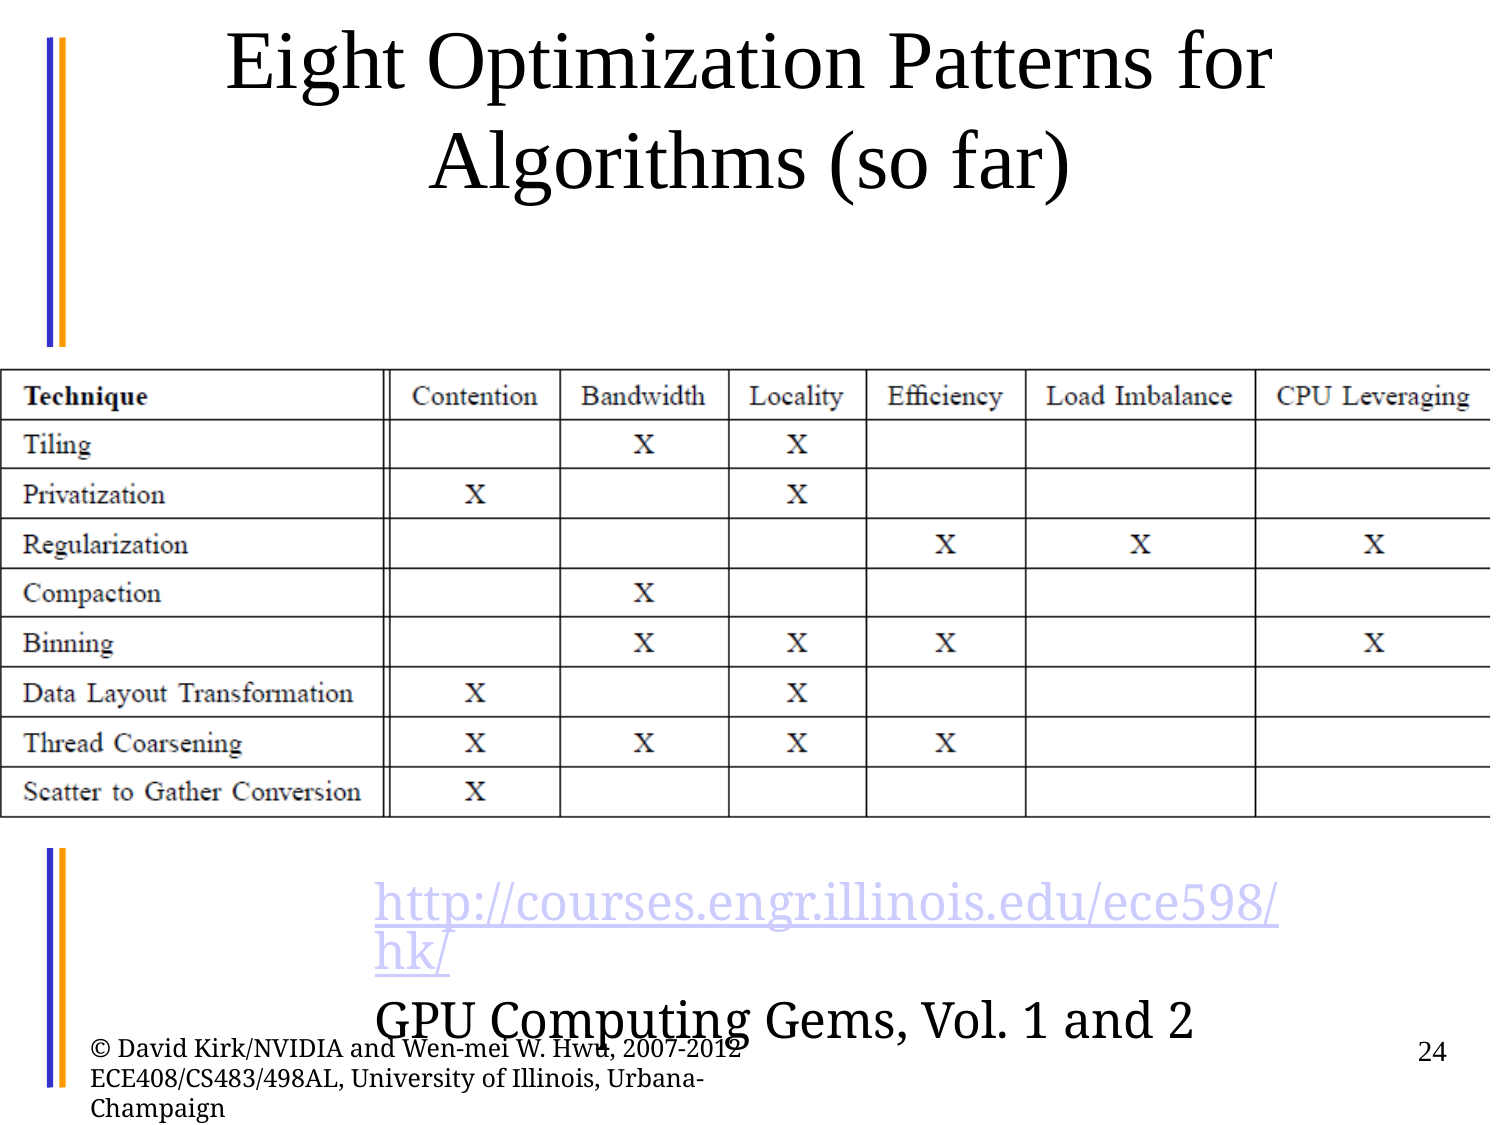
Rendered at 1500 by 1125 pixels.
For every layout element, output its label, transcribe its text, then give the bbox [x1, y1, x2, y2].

slide_number 24 [1149, 1024, 1463, 1101]
picture [0, 347, 1491, 848]
text_box http://courses.engr.illinois.edu/ece598/hk/ GPU Computing Gems, Vol. 1 and 2 [359, 862, 1311, 1006]
footer © David Kirk/NVIDIA and Wen-mei W. Hwu, 2007-2012 ECE408/CS483/498AL, University of Illinois, Urbana-Champaign [74, 1024, 801, 1101]
title Eight Optimization Patterns for Algorithms (so far) [75, 0, 1425, 211]
